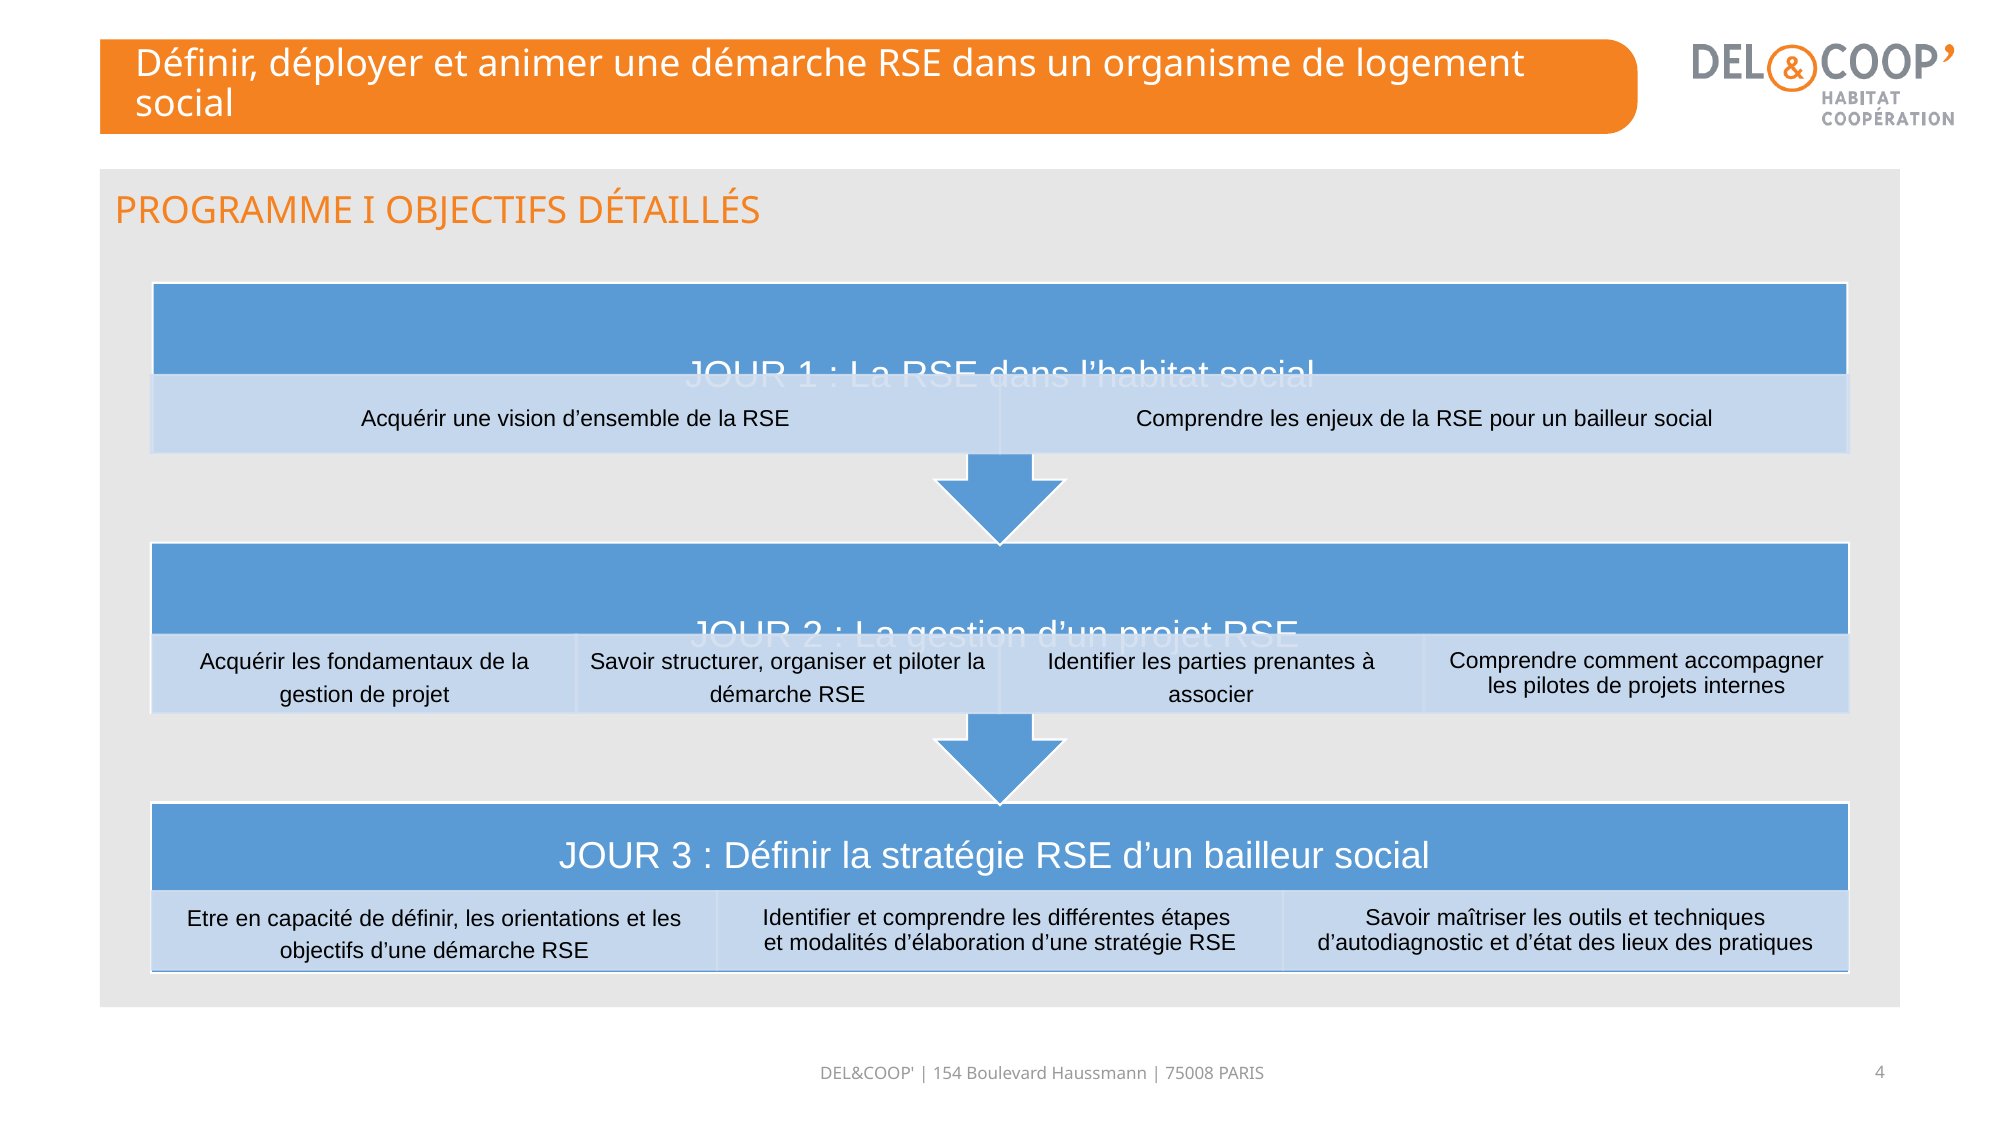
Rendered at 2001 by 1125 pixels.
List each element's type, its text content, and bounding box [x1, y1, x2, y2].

text_box PROGRAMME I OBJECTIFS DÉTAILLÉS [99, 169, 1900, 1008]
footer DEL&COOP' | 154 Boulevard Haussmann | 75008 PARIS [662, 1042, 1423, 1103]
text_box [150, 282, 1850, 974]
title Définir, déployer et animer une démarche RSE dans un organisme de logement social [120, 39, 1606, 129]
picture [1665, 0, 2000, 170]
slide_number 4 [1449, 1042, 1900, 1103]
